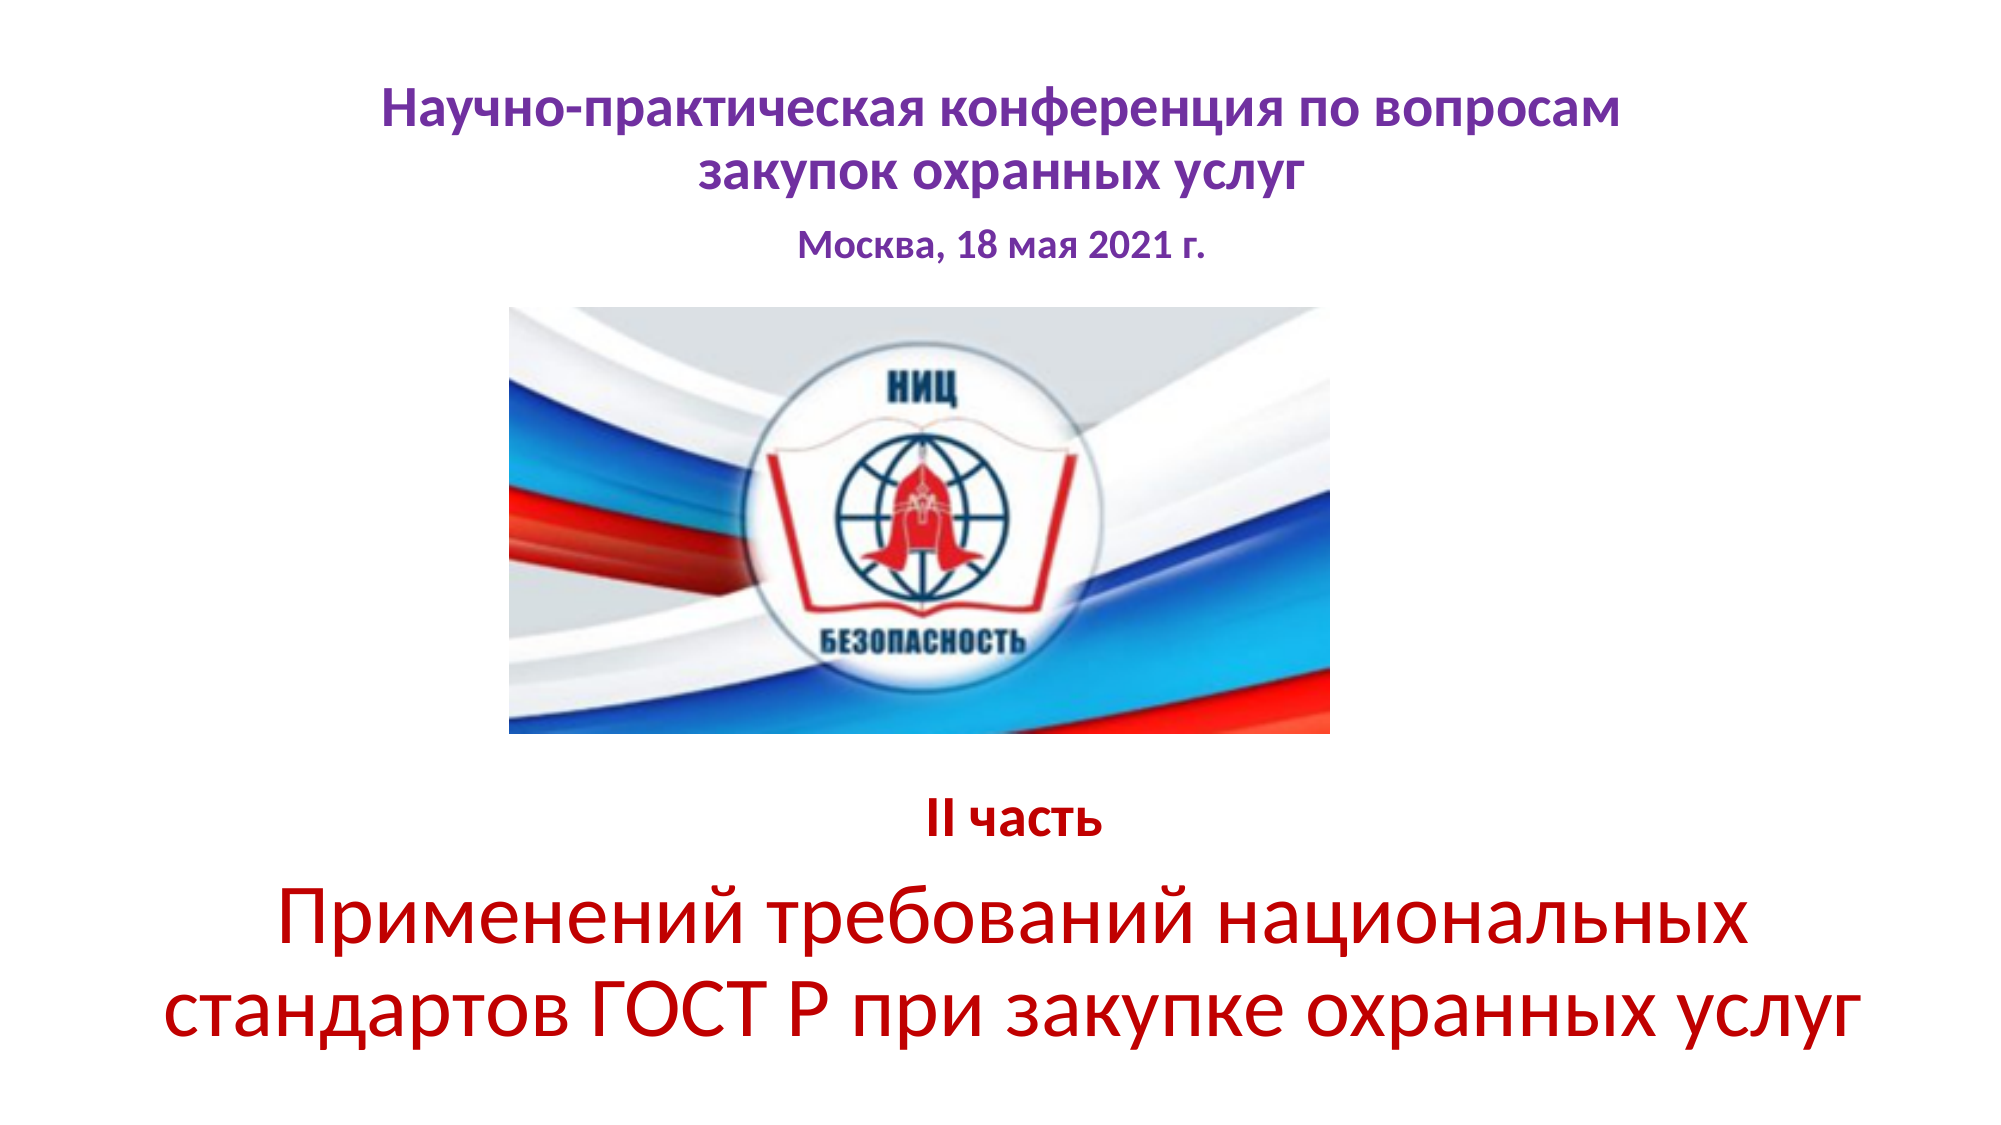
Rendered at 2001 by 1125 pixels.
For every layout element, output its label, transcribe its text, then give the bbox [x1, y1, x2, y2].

picture [509, 307, 1330, 734]
subtitle Научно-практическая конференция по вопросам закупок охранных услуг Москва, 18 мая 2021 г. [304, 68, 1700, 308]
text_box II часть Применений требований национальных стандартов ГОСТ Р при закупке охранных услуг [93, 778, 1936, 1079]
